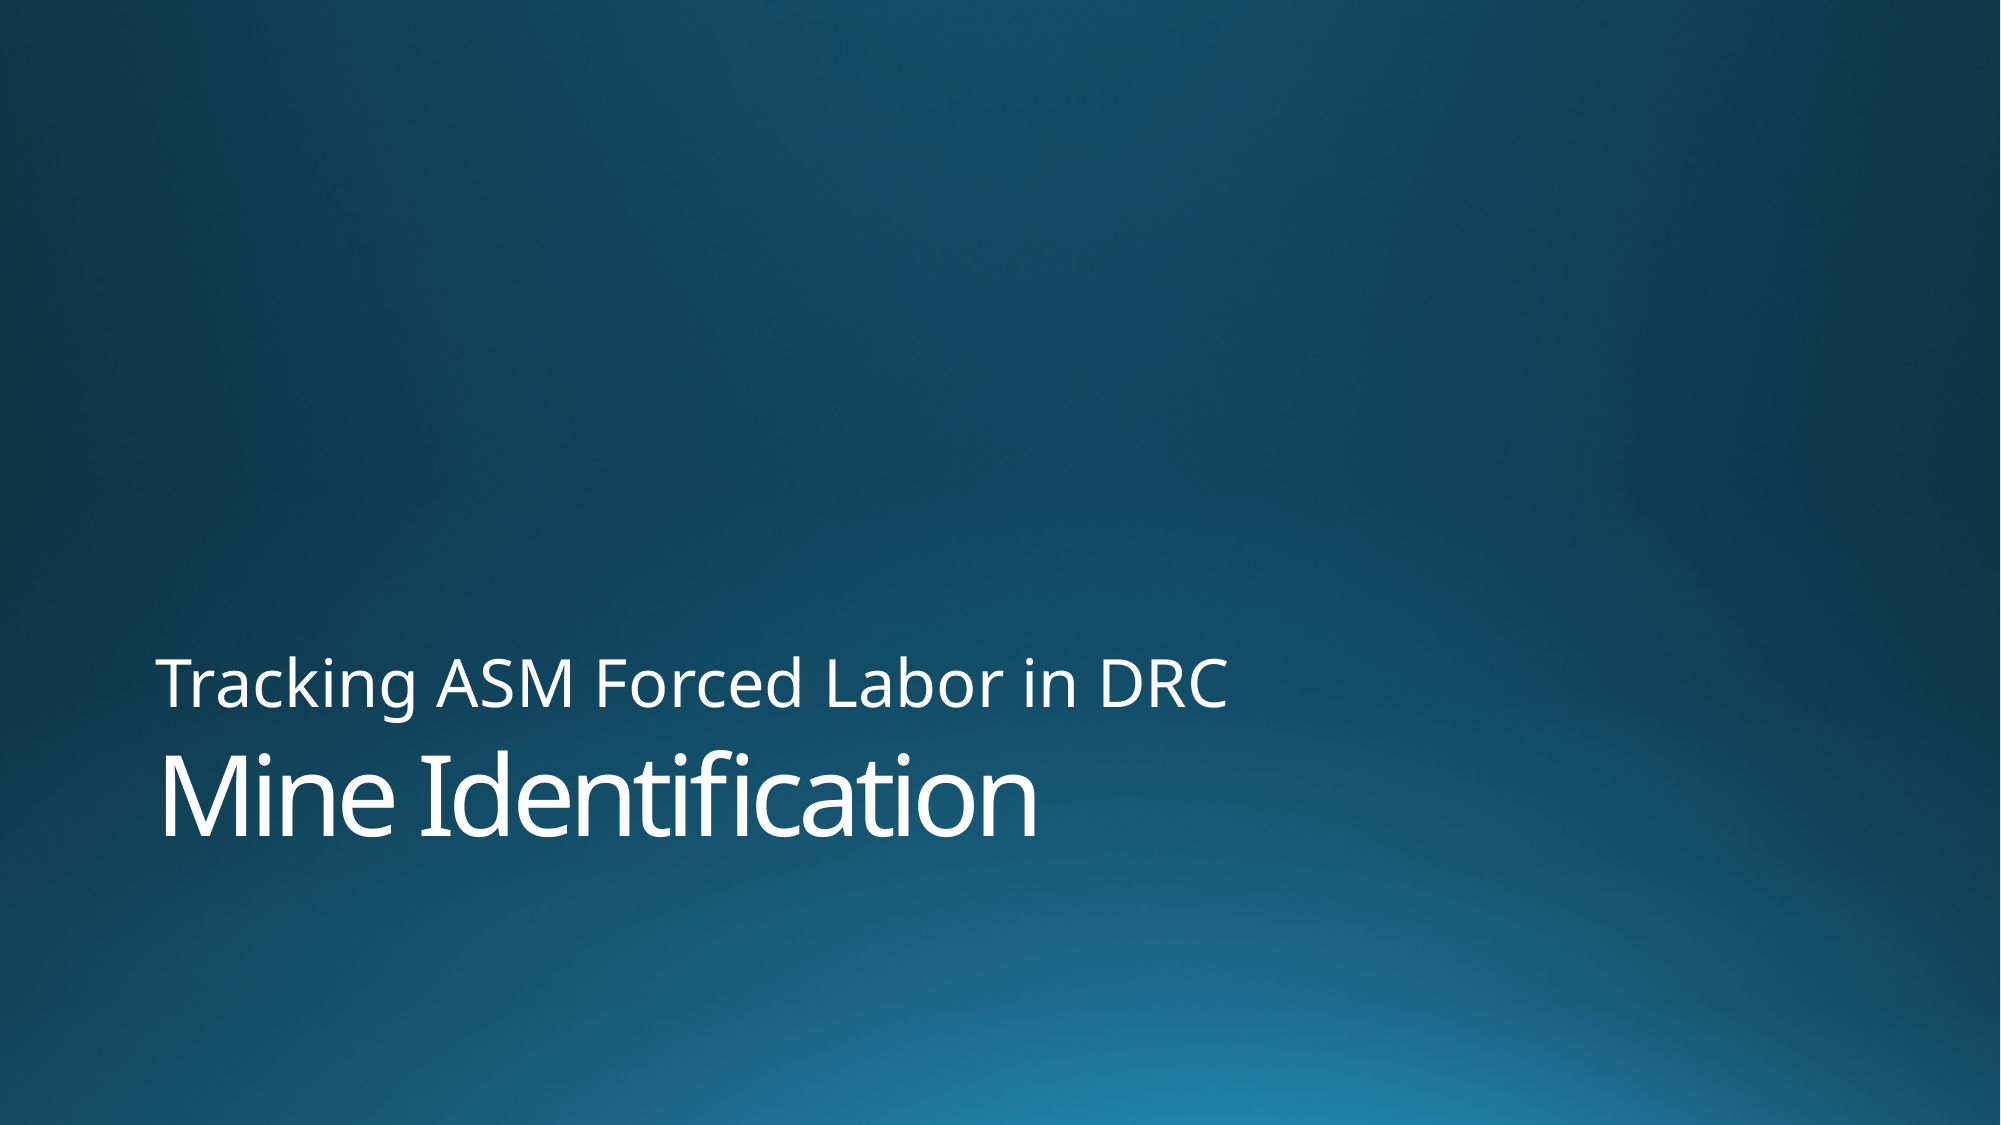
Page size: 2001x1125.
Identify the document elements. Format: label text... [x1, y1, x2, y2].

title Mine Identification [140, 732, 1641, 1002]
subtitle Tracking ASM Forced Labor in DRC [140, 605, 1641, 730]
picture [0, 0, 2001, 1125]
